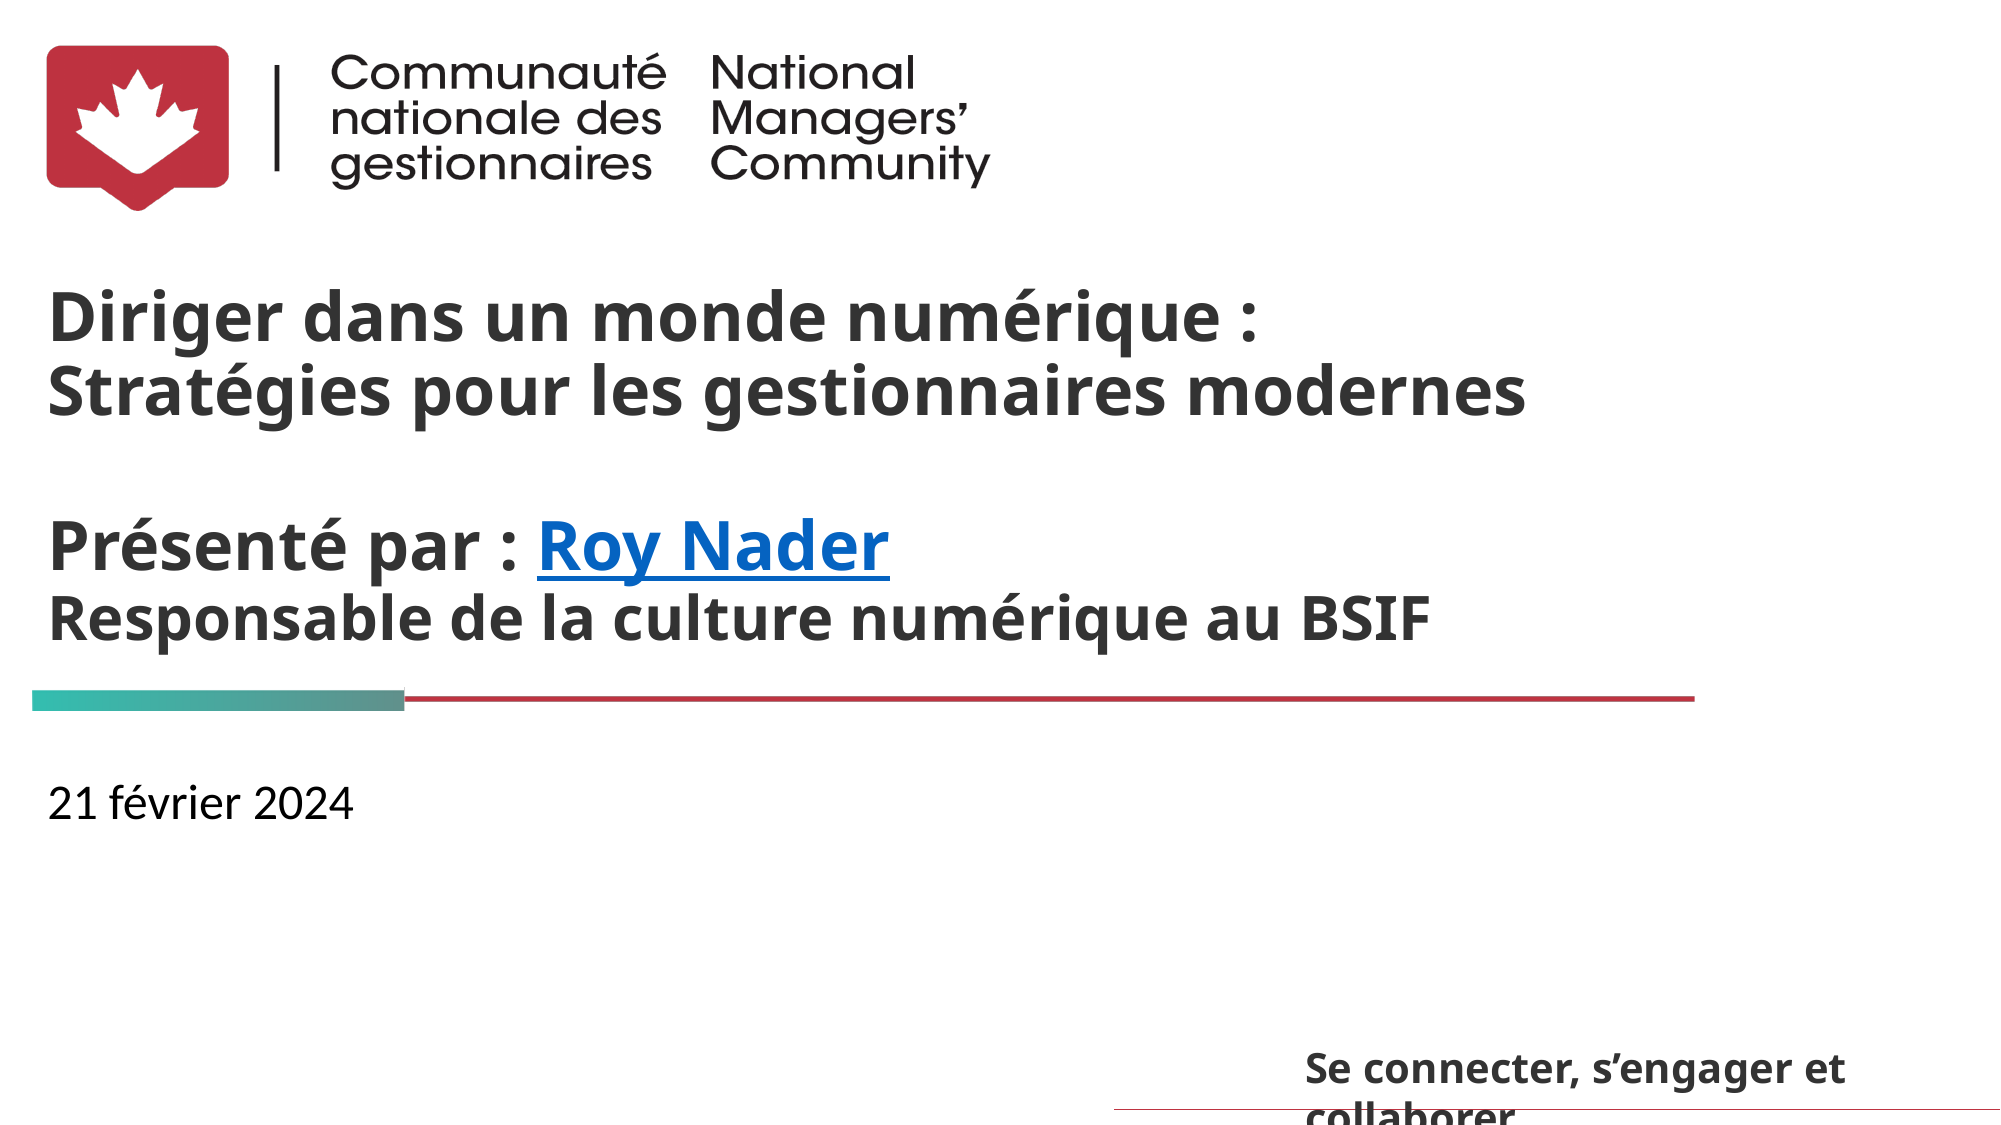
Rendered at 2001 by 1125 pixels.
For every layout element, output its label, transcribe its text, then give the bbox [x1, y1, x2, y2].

picture [0, 0, 1059, 240]
subtitle 21 février 2024 [32, 687, 1533, 960]
title Diriger dans un monde numérique : Stratégies pour les gestionnaires modernes Présenté par : Roy Nader Responsable de la culture numérique au BSIF [32, 269, 1599, 662]
picture [1533, 687, 1698, 711]
